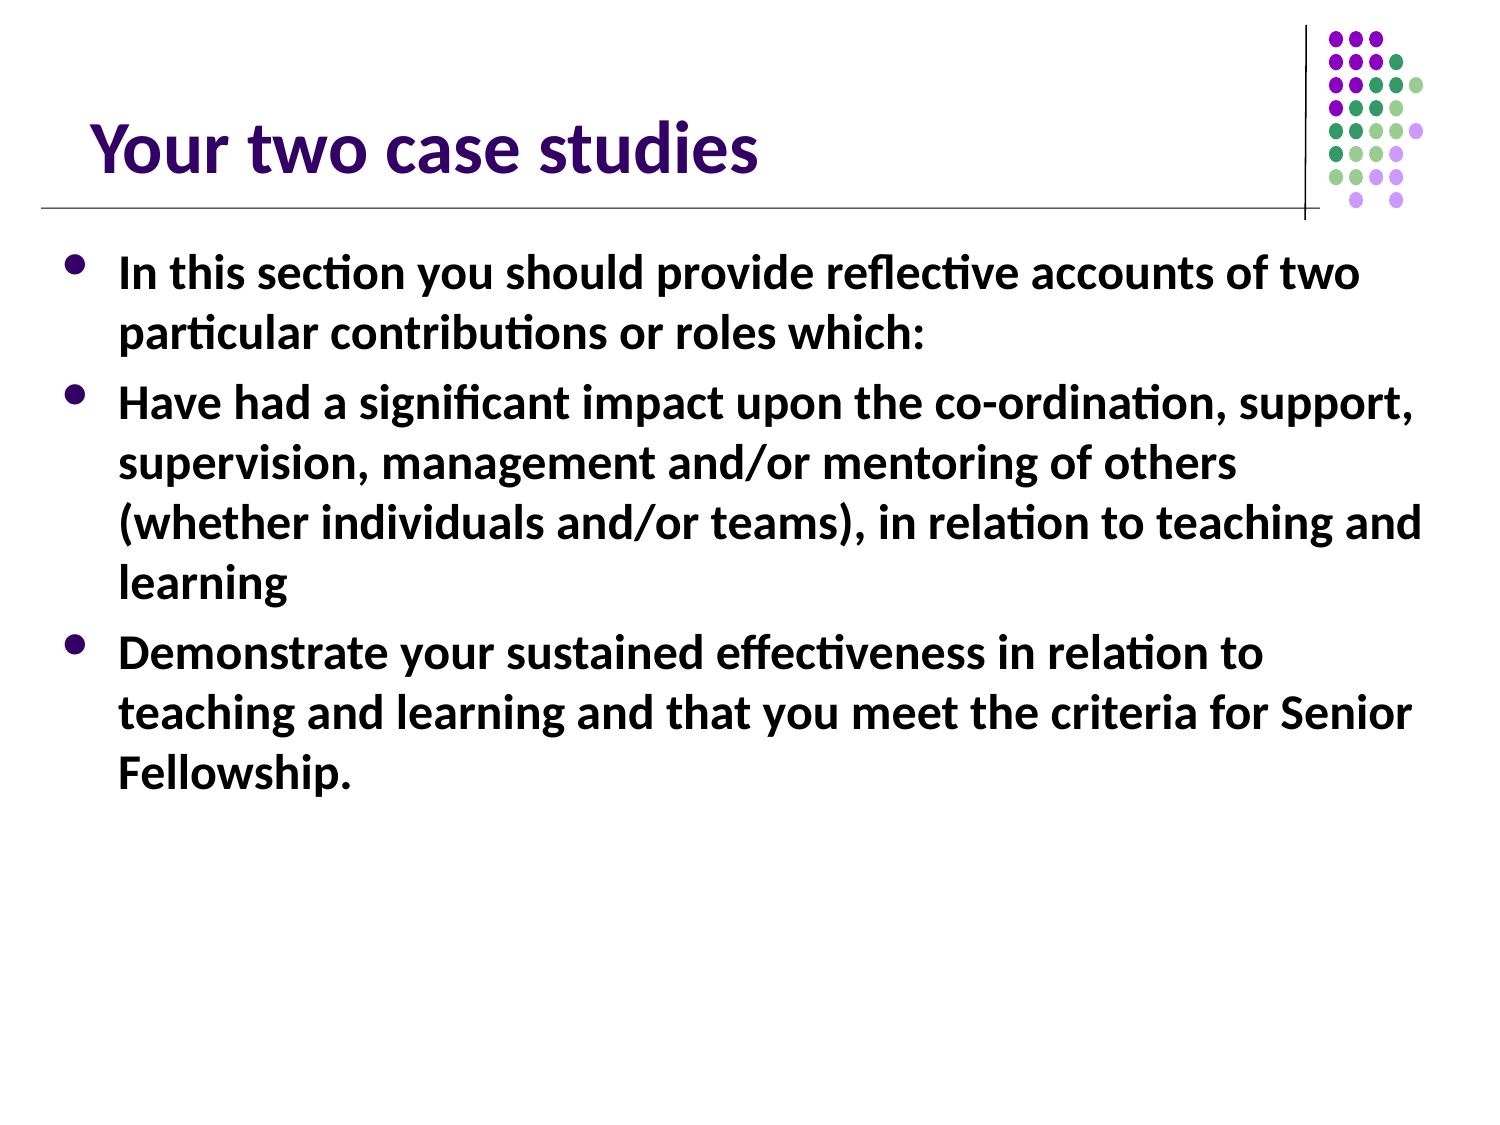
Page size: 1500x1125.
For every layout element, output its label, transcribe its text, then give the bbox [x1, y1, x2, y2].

list In this section you should provide reflective accounts of two particular contributions or roles which: Have had a significant impact upon the co-ordination, support, supervision, management and/or mentoring of others (whether individuals and/or teams), in relation to teaching and learning Demonstrate your sustained effectiveness in relation to teaching and learning and that you meet the criteria for Senior Fellowship. [46, 231, 1454, 1018]
title Your two case studies [74, 19, 1313, 197]
